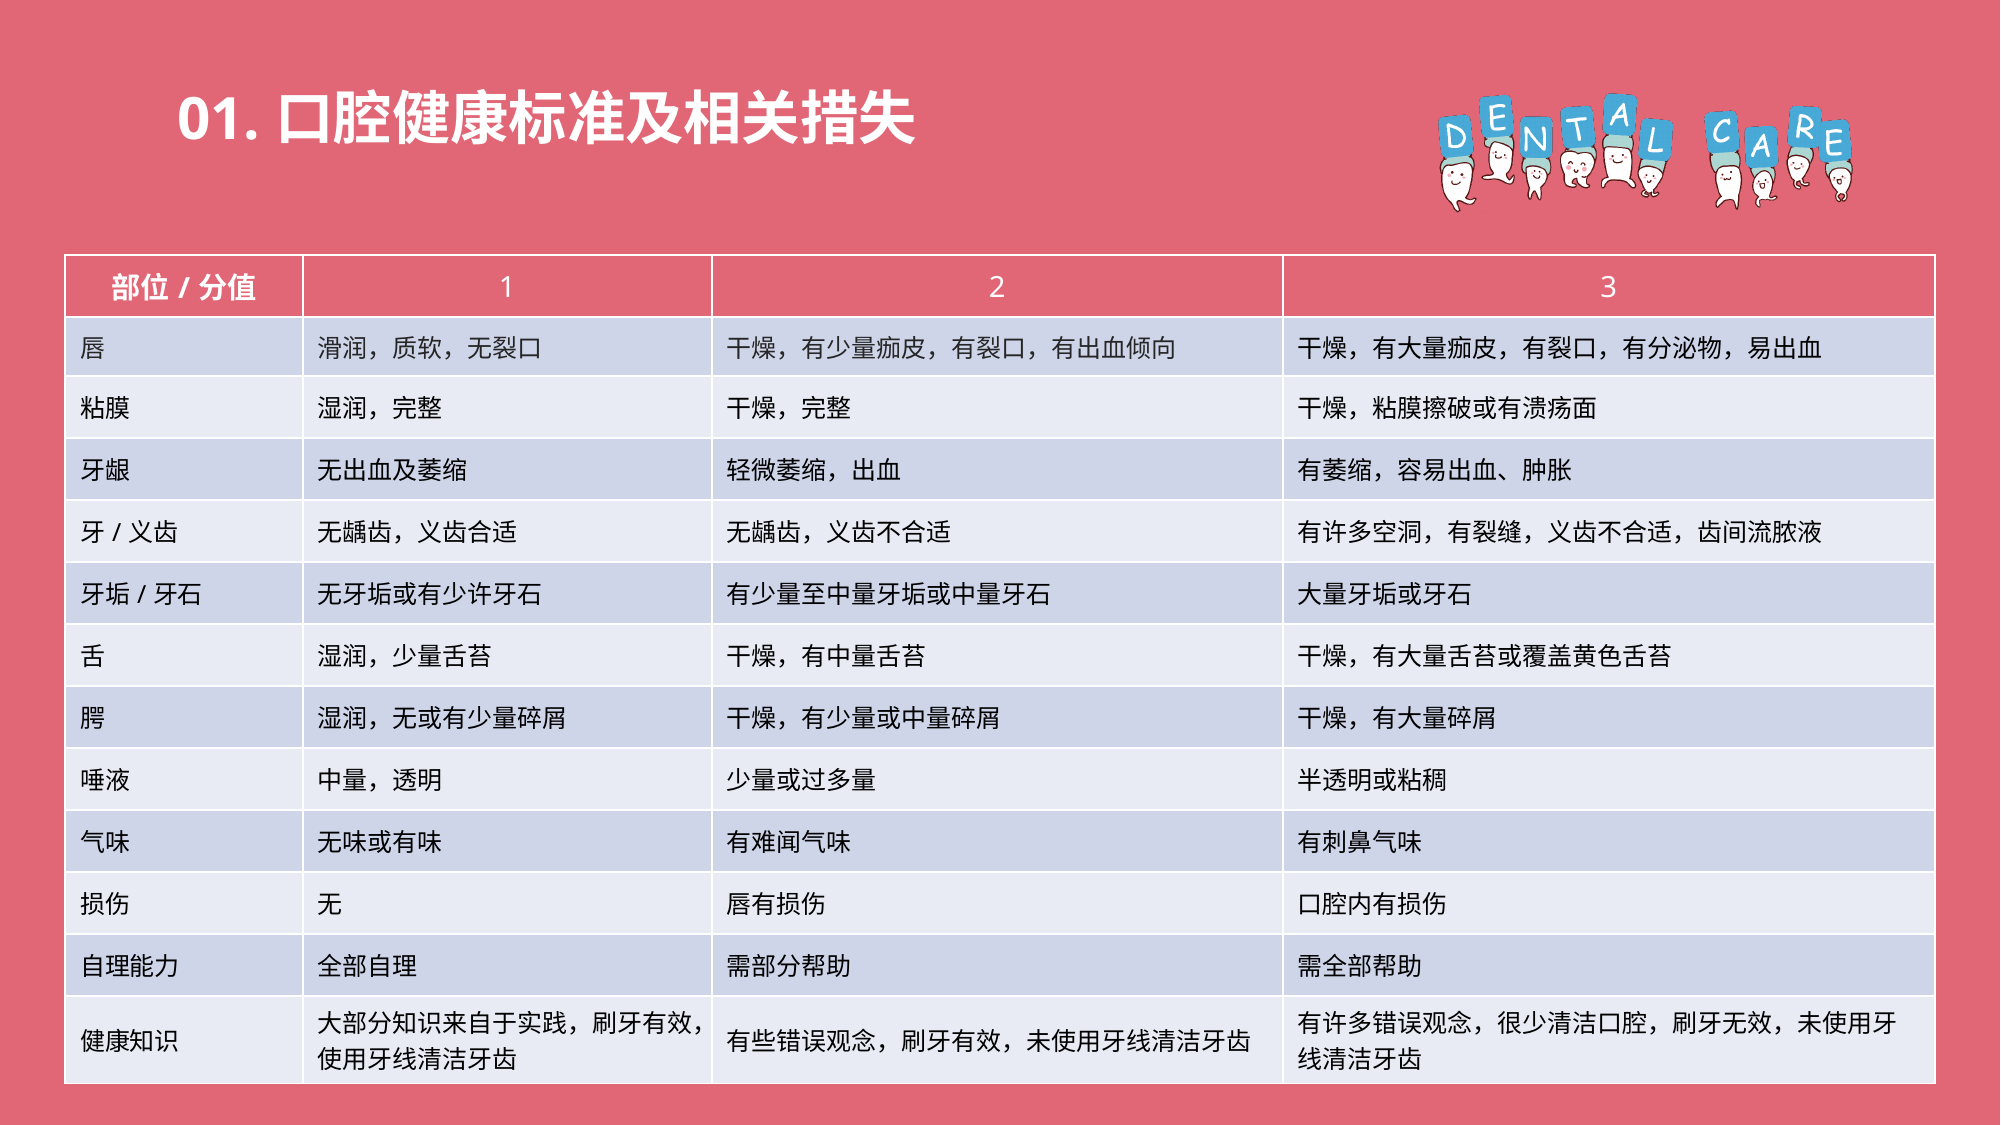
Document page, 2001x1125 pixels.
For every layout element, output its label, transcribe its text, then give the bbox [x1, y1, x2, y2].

table_cell 无龋齿，义齿不合适 [713, 501, 1282, 561]
table_cell 牙/义齿 [66, 501, 302, 561]
table_cell 干燥，完整 [713, 377, 1282, 437]
table_cell 有难闻气味 [713, 811, 1282, 871]
table_cell 湿润，无或有少量碎屑 [304, 687, 711, 747]
table_cell 干燥，有大量舌苔或覆盖黄色舌苔 [1284, 625, 1934, 685]
table_cell 干燥，有中量舌苔 [713, 625, 1282, 685]
table_cell 口腔内有损伤 [1284, 873, 1934, 933]
table_cell 无 [304, 873, 711, 933]
table_cell 少量或过多量 [713, 749, 1282, 809]
table_cell 干燥，有大量痂皮，有裂口，有分泌物，易出血 [1284, 318, 1934, 375]
table_cell 干燥，有少量痂皮，有裂口，有出血倾向 [713, 318, 1282, 375]
table_cell 唇有损伤 [713, 873, 1282, 933]
table_cell 全部自理 [304, 935, 711, 995]
table_cell 湿润，完整 [304, 377, 711, 437]
text_box 01.口腔健康标准及相关措失 [161, 53, 960, 180]
table_cell 唇 [66, 318, 302, 375]
table_cell 粘膜 [66, 377, 302, 437]
table_cell 无牙垢或有少许牙石 [304, 563, 711, 623]
table_cell 气味 [66, 811, 302, 871]
table_cell 滑润，质软，无裂口 [304, 318, 711, 375]
table_cell 半透明或粘稠 [1284, 749, 1934, 809]
table_cell 有刺鼻气味 [1284, 811, 1934, 871]
table_cell 无味或有味 [304, 811, 711, 871]
table_cell 无出血及萎缩 [304, 439, 711, 499]
table_cell 轻微萎缩，出血 [713, 439, 1282, 499]
table_header 3 [1284, 256, 1934, 316]
table_cell 无龋齿，义齿合适 [304, 501, 711, 561]
table_cell 大部分知识来自于实践，刷牙有效，使用牙线清洁牙齿 [304, 997, 711, 1083]
table_cell 干燥，有少量或中量碎屑 [713, 687, 1282, 747]
table_cell 有少量至中量牙垢或中量牙石 [713, 563, 1282, 623]
table_header 部位/分值 [66, 256, 302, 316]
table_cell 干燥，有大量碎屑 [1284, 687, 1934, 747]
table_cell 大量牙垢或牙石 [1284, 563, 1934, 623]
table_cell 需部分帮助 [713, 935, 1282, 995]
table_cell 牙垢/牙石 [66, 563, 302, 623]
table_cell 有些错误观念，刷牙有效，未使用牙线清洁牙齿 [713, 997, 1282, 1083]
picture [1413, 0, 1882, 312]
table_cell 中量，透明 [304, 749, 711, 809]
table_cell 腭 [66, 687, 302, 747]
table_cell 牙龈 [66, 439, 302, 499]
table_cell 湿润，少量舌苔 [304, 625, 711, 685]
table_cell 有许多错误观念，很少清洁口腔，刷牙无效，未使用牙线清洁牙齿 [1284, 997, 1934, 1083]
table_cell 唾液 [66, 749, 302, 809]
table_cell 损伤 [66, 873, 302, 933]
table_cell 舌 [66, 625, 302, 685]
table_cell 有萎缩，容易出血、肿胀 [1284, 439, 1934, 499]
table_cell 自理能力 [66, 935, 302, 995]
table_cell 干燥，粘膜擦破或有溃疡面 [1284, 377, 1934, 437]
table_cell 健康知识 [66, 997, 302, 1083]
table_header 1 [304, 256, 711, 316]
table_cell 需全部帮助 [1284, 935, 1934, 995]
table_header 2 [713, 256, 1282, 316]
table_cell 有许多空洞，有裂缝，义齿不合适，齿间流脓液 [1284, 501, 1934, 561]
